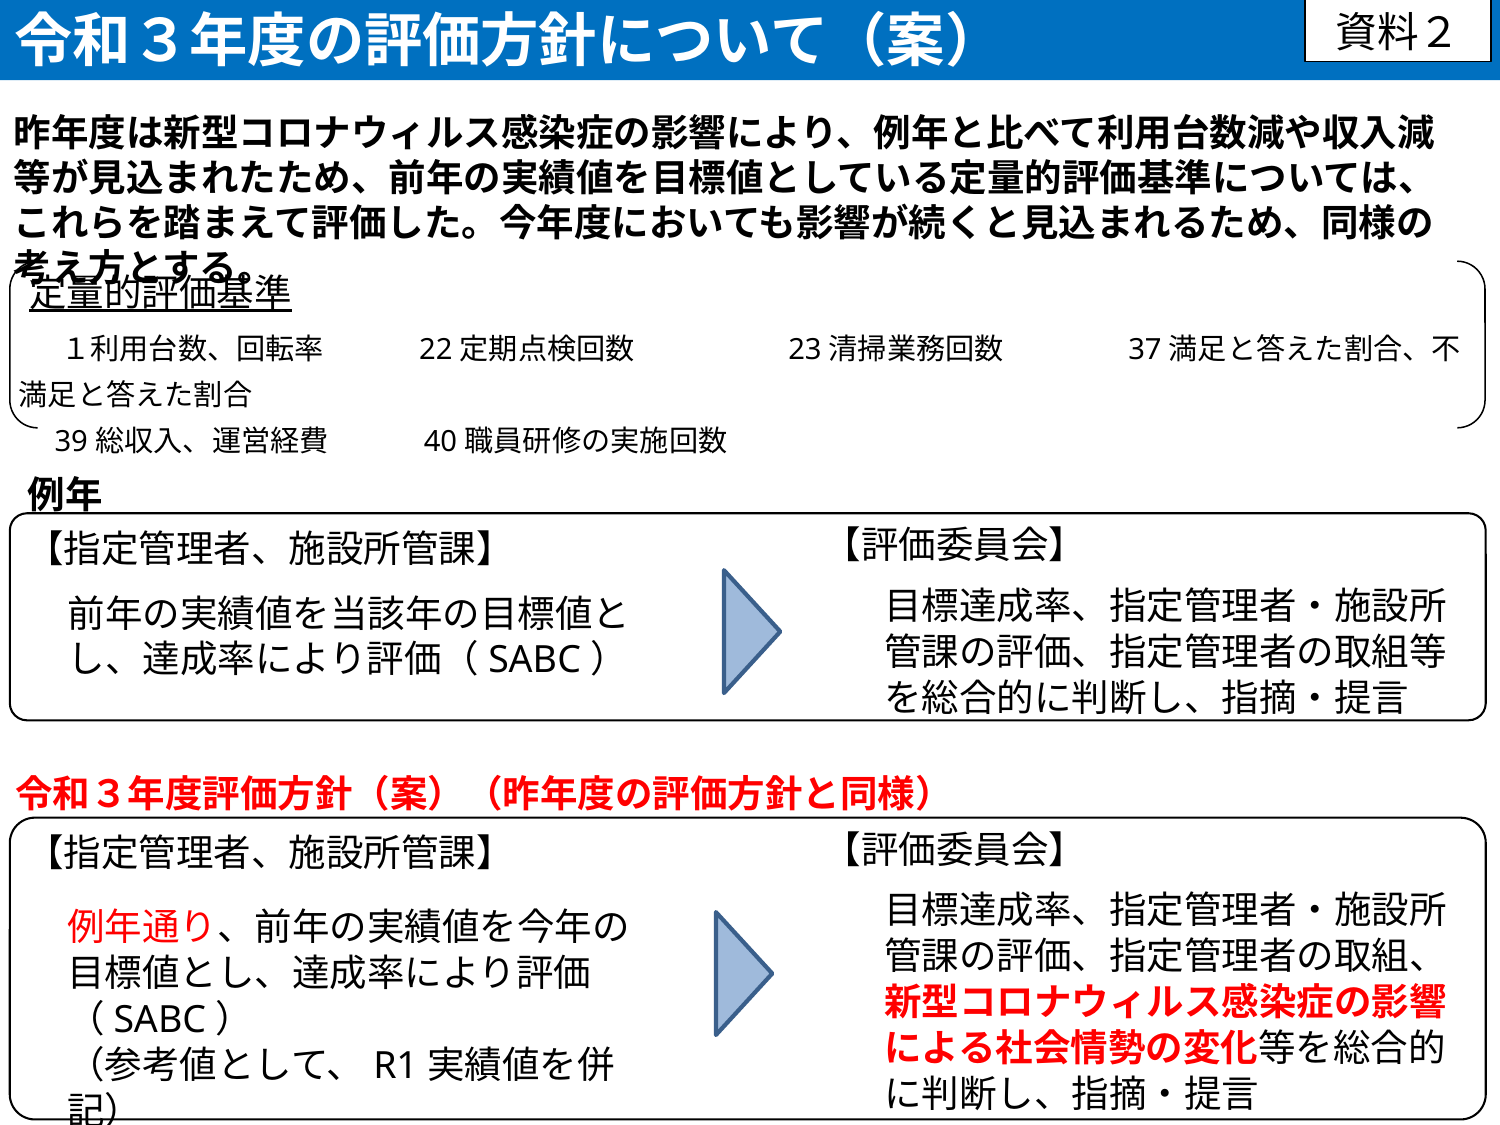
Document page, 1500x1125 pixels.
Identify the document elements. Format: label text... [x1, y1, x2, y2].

text_box [7, 519, 869, 723]
text_box 【評価委員会】 [809, 817, 1445, 879]
text_box 令和３年度評価方針（案）（昨年度の評価方針と同様） [0, 761, 1406, 823]
text_box [713, 910, 774, 1037]
text_box 目標達成率、指定管理者・施設所管課の評価、指定管理者の取組、新型コロナウィルス感染症の影響による社会情勢の変化等を総合的に判断し、指摘・提言 [869, 878, 1463, 1123]
text_box 例年通り、前年の実績値を今年の目標値とし、達成率により評価（SABC） （参考値として、R1実績値を併記） [52, 895, 682, 1125]
text_box 目標達成率、指定管理者・施設所管課の評価、指定管理者の取組等を総合的に判断し、指摘・提言 [869, 573, 1463, 727]
text_box [1419, 511, 1488, 723]
text_box 昨年度は新型コロナウィルス感染症の影響により、例年と比べて利用台数減や収入減等が見込まれたため、前年の実績値を目標値としている定量的評価基準については、これらを踏まえて評価した。今年度においても影響が続くと見込まれるため、同様の考え方とする。 [0, 101, 1485, 297]
text_box １利用台数、回転率 22定期点検回数 23清掃業務回数 37満足と答えた割合、不満足と答えた割合 39総収入、運営経費 40職員研修の実施回数 [3, 312, 1490, 465]
text_box 例年 [13, 462, 1419, 523]
text_box 令和３年度の評価方針について（案） [0, 0, 1500, 81]
text_box 【指定管理者、施設所管課】 [11, 820, 728, 882]
text_box 前年の実績値を当該年の目標値とし、達成率により評価（SABC） [52, 581, 682, 688]
text_box 資料２ [1305, 0, 1491, 62]
text_box [9, 282, 1486, 429]
text_box [7, 815, 1488, 1122]
text_box 【評価委員会】 [809, 513, 1445, 574]
text_box 【指定管理者、施設所管課】 [11, 516, 728, 578]
